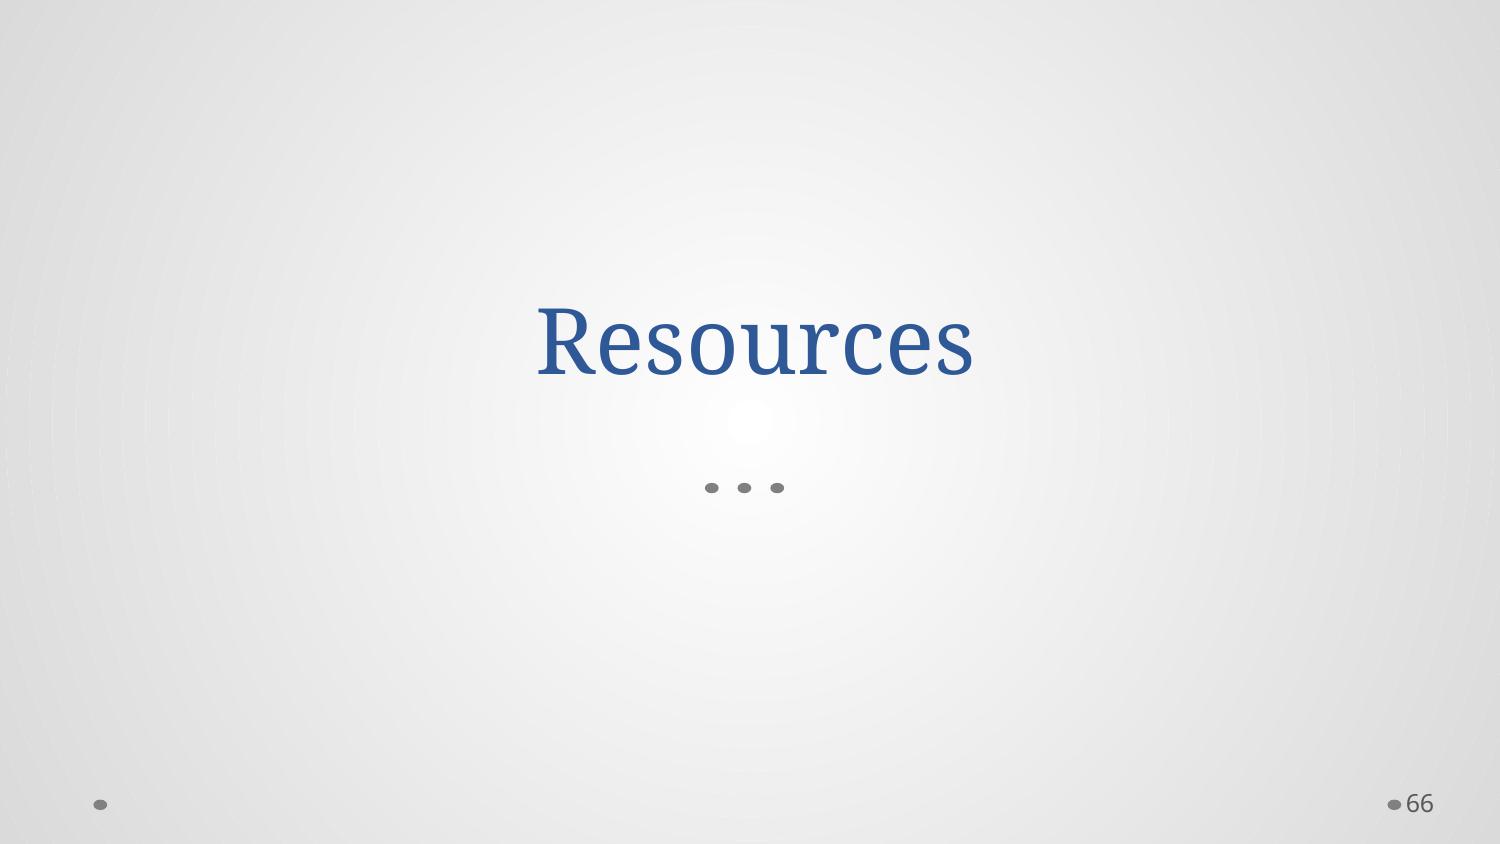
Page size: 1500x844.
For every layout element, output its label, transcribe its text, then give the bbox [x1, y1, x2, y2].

title Resources [75, 246, 1438, 400]
slide_number 66 [1401, 782, 1494, 827]
